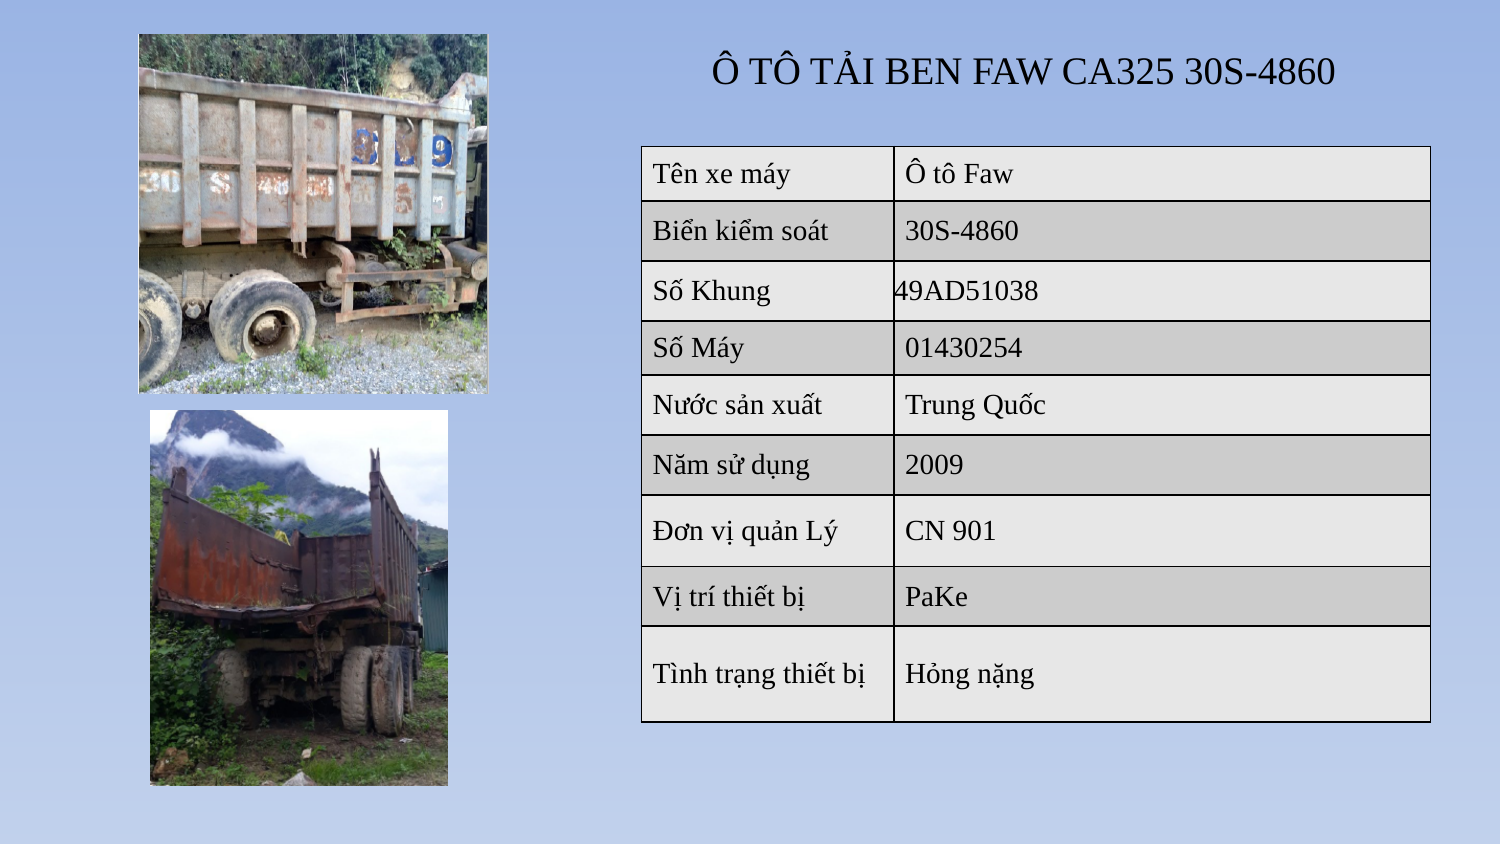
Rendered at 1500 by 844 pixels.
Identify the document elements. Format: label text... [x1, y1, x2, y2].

table_cell 49AD51038 [895, 262, 1430, 320]
table_cell Nước sản xuất [642, 376, 893, 434]
table_cell 30S-4860 [895, 202, 1430, 260]
table_cell Số Khung [642, 262, 893, 320]
table_cell Đơn vị quản Lý [642, 496, 893, 566]
table_header Tên xe máy [642, 147, 893, 200]
title Ô TÔ TẢI BEN FAW CA325 30S-4860 [634, 38, 1413, 100]
table_cell Biển kiểm soát [642, 202, 893, 260]
table_cell 01430254 [895, 322, 1430, 374]
table_cell Năm sử dụng [642, 436, 893, 494]
table_cell Trung Quốc [895, 376, 1430, 434]
table_header Ô tô Faw [895, 147, 1430, 200]
table_cell CN 901 [895, 496, 1430, 566]
table_cell Vị trí thiết bị [642, 567, 893, 625]
table_cell PaKe [895, 567, 1430, 625]
picture [138, 34, 489, 394]
table_cell 2009 [895, 436, 1430, 494]
table_cell Số Máy [642, 322, 893, 374]
picture [149, 409, 448, 786]
table_cell Tình trạng thiết bị [642, 627, 893, 721]
table_cell Hỏng nặng [895, 627, 1430, 721]
